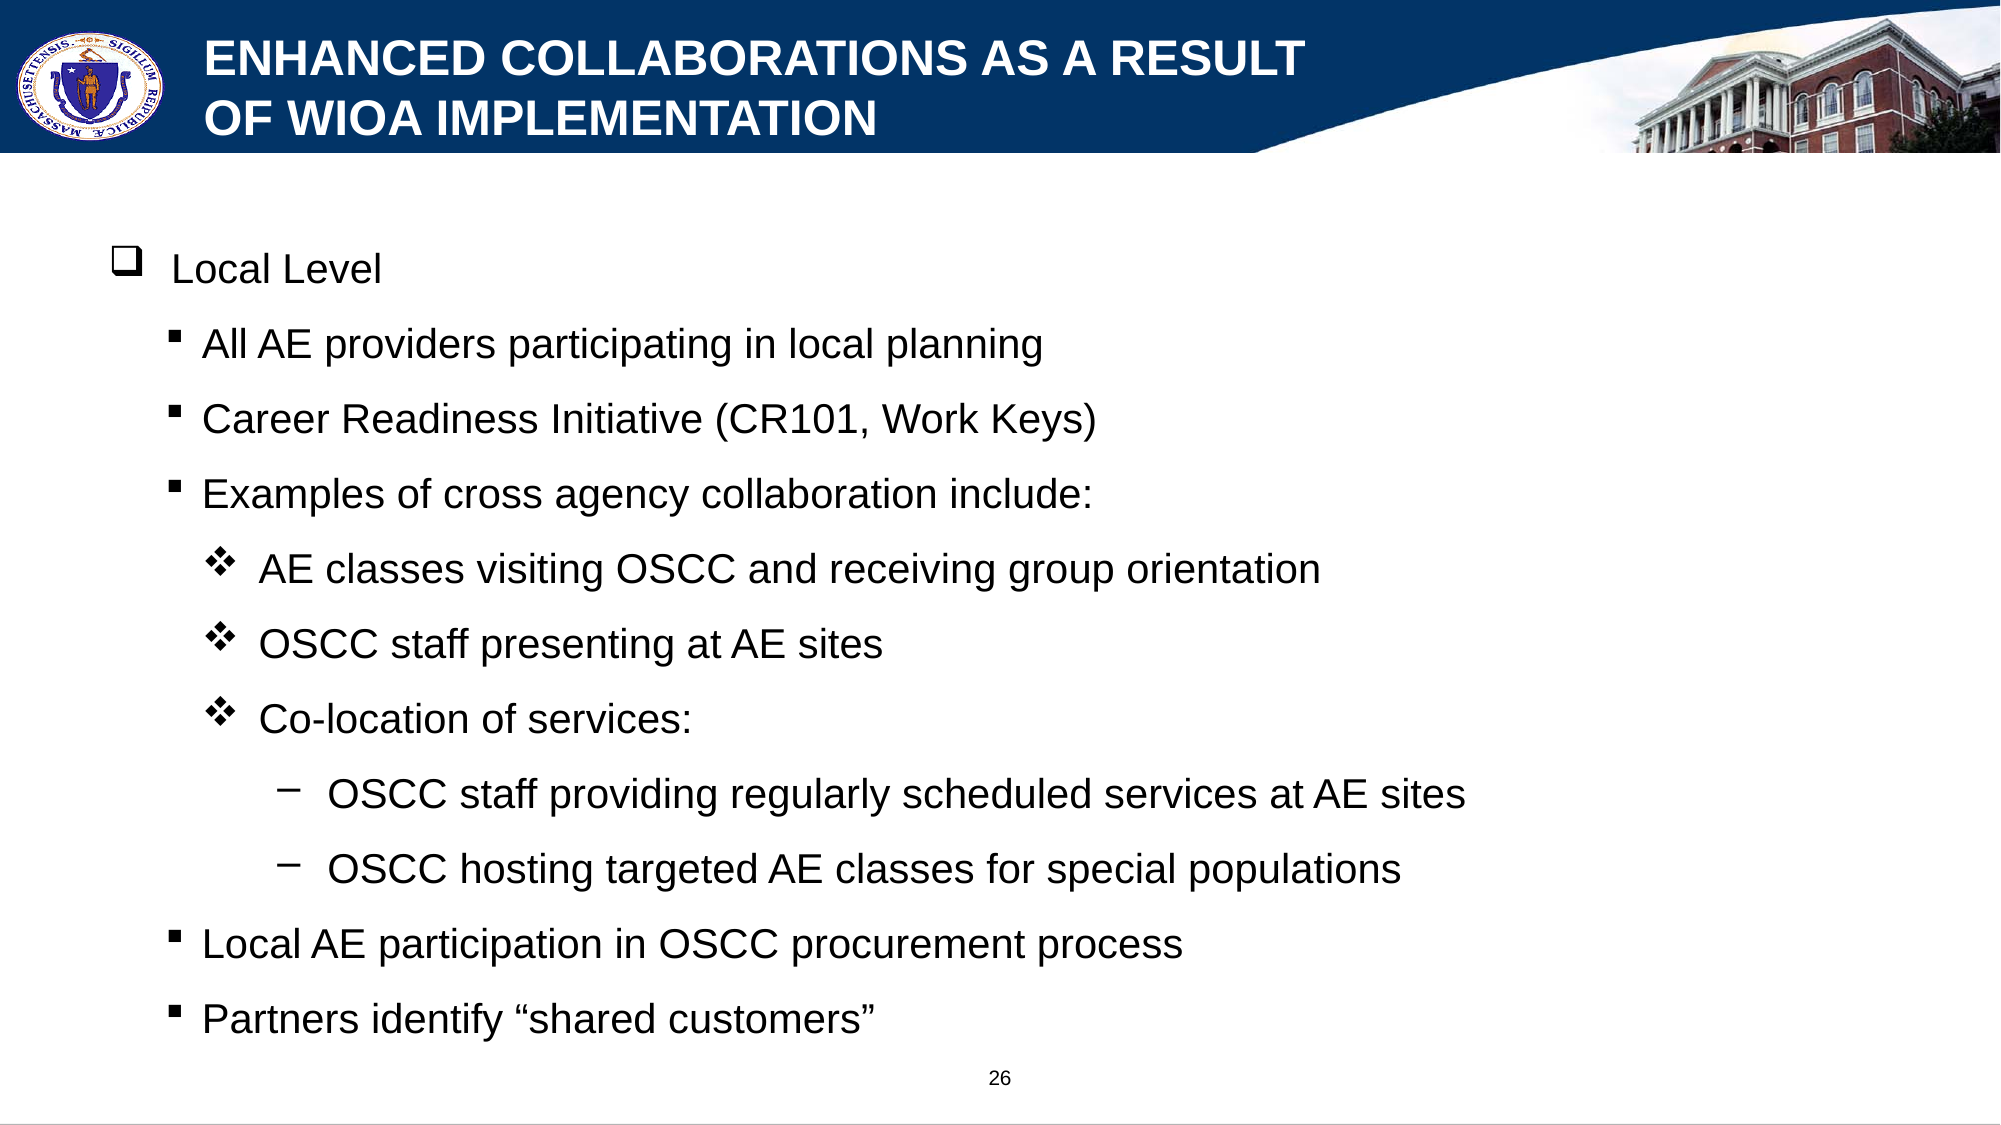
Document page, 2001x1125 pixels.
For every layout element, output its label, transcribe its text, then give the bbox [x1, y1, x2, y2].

list Local Level All AE providers participating in local planning Career Readiness Initiative (CR101, Work Keys) Examples of cross agency collaboration include: AE classes visiting OSCC and receiving group orientation OSCC staff presenting at AE sites Co-location of services: OSCC staff providing regularly scheduled services at AE sites OSCC hosting targeted AE classes for special populations Local AE participation in OSCC procurement process Partners identify “shared customers” [100, 233, 1894, 1122]
picture [0, 0, 2001, 153]
title Enhanced Collaborations as a Result of WIOA Implementation [188, 22, 1713, 149]
